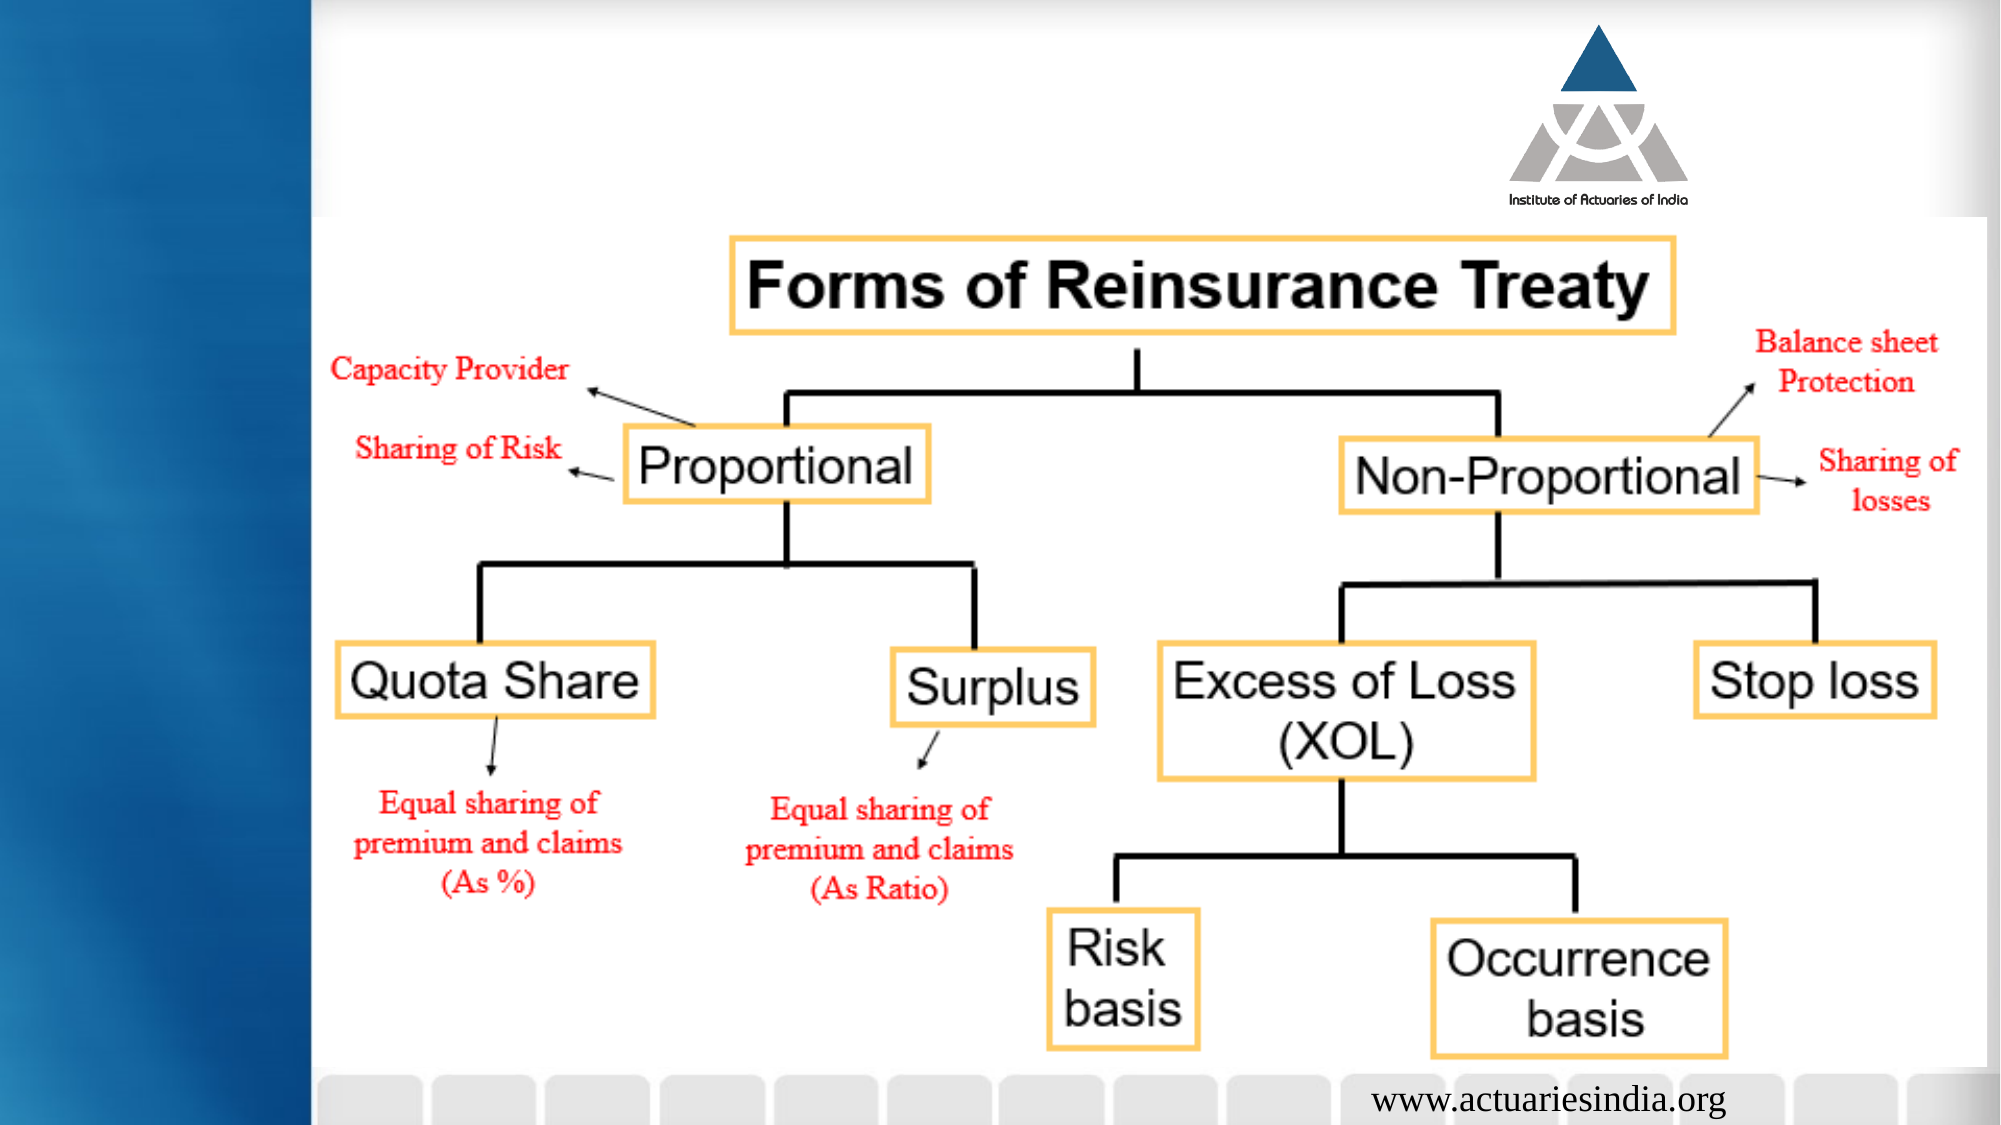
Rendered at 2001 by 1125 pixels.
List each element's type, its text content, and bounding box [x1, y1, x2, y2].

text_box www.actuariesindia.org [1356, 1074, 1832, 1125]
picture [0, 0, 2001, 1125]
